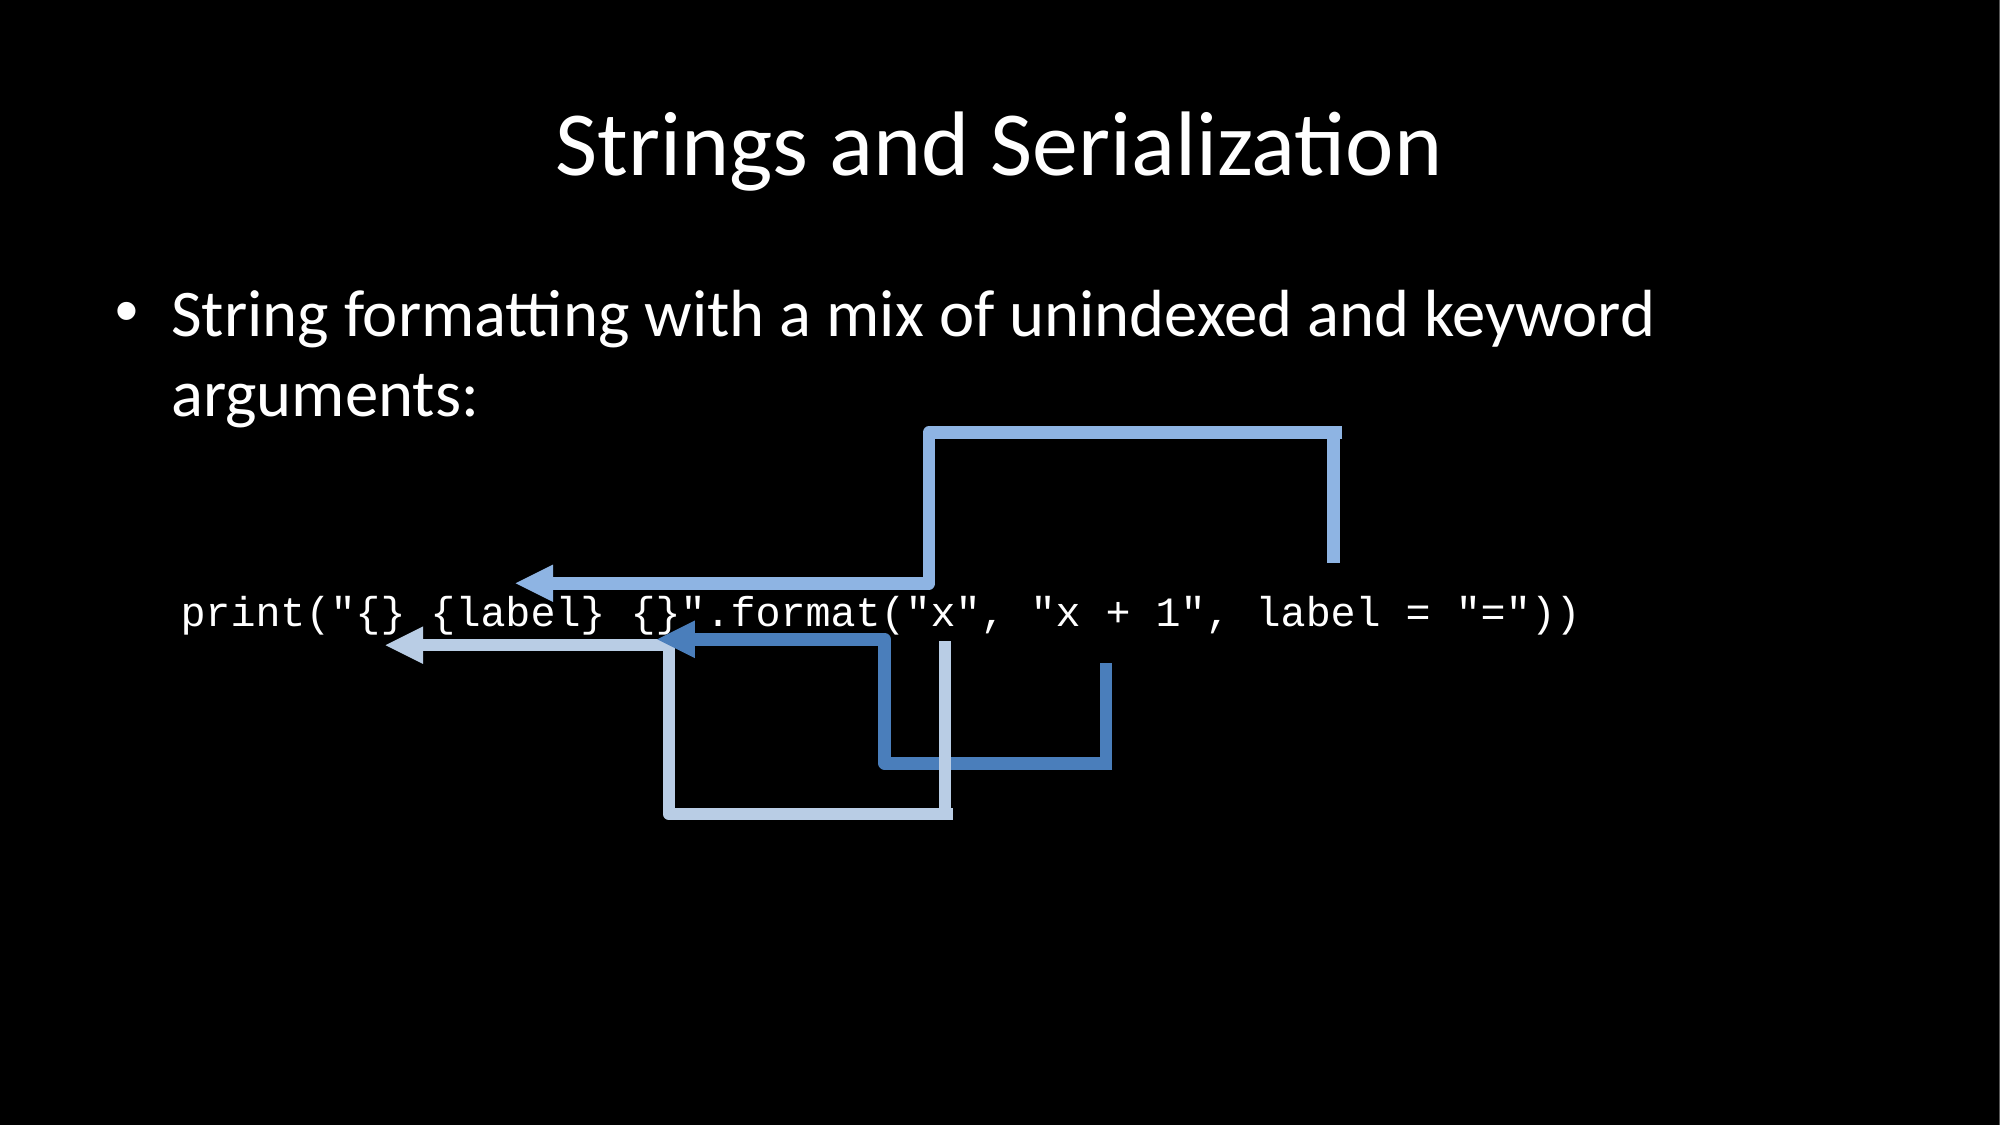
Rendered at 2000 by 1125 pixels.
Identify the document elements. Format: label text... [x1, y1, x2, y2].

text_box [515, 432, 1343, 584]
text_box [947, 772, 953, 815]
title Strings and Serialization [99, 45, 1900, 233]
list String formatting with a mix of unindexed and keyword arguments: print("{} {label} {}".format("x", "x + 1", label = "=")) [99, 262, 1900, 1005]
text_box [385, 644, 942, 815]
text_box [656, 638, 1113, 764]
